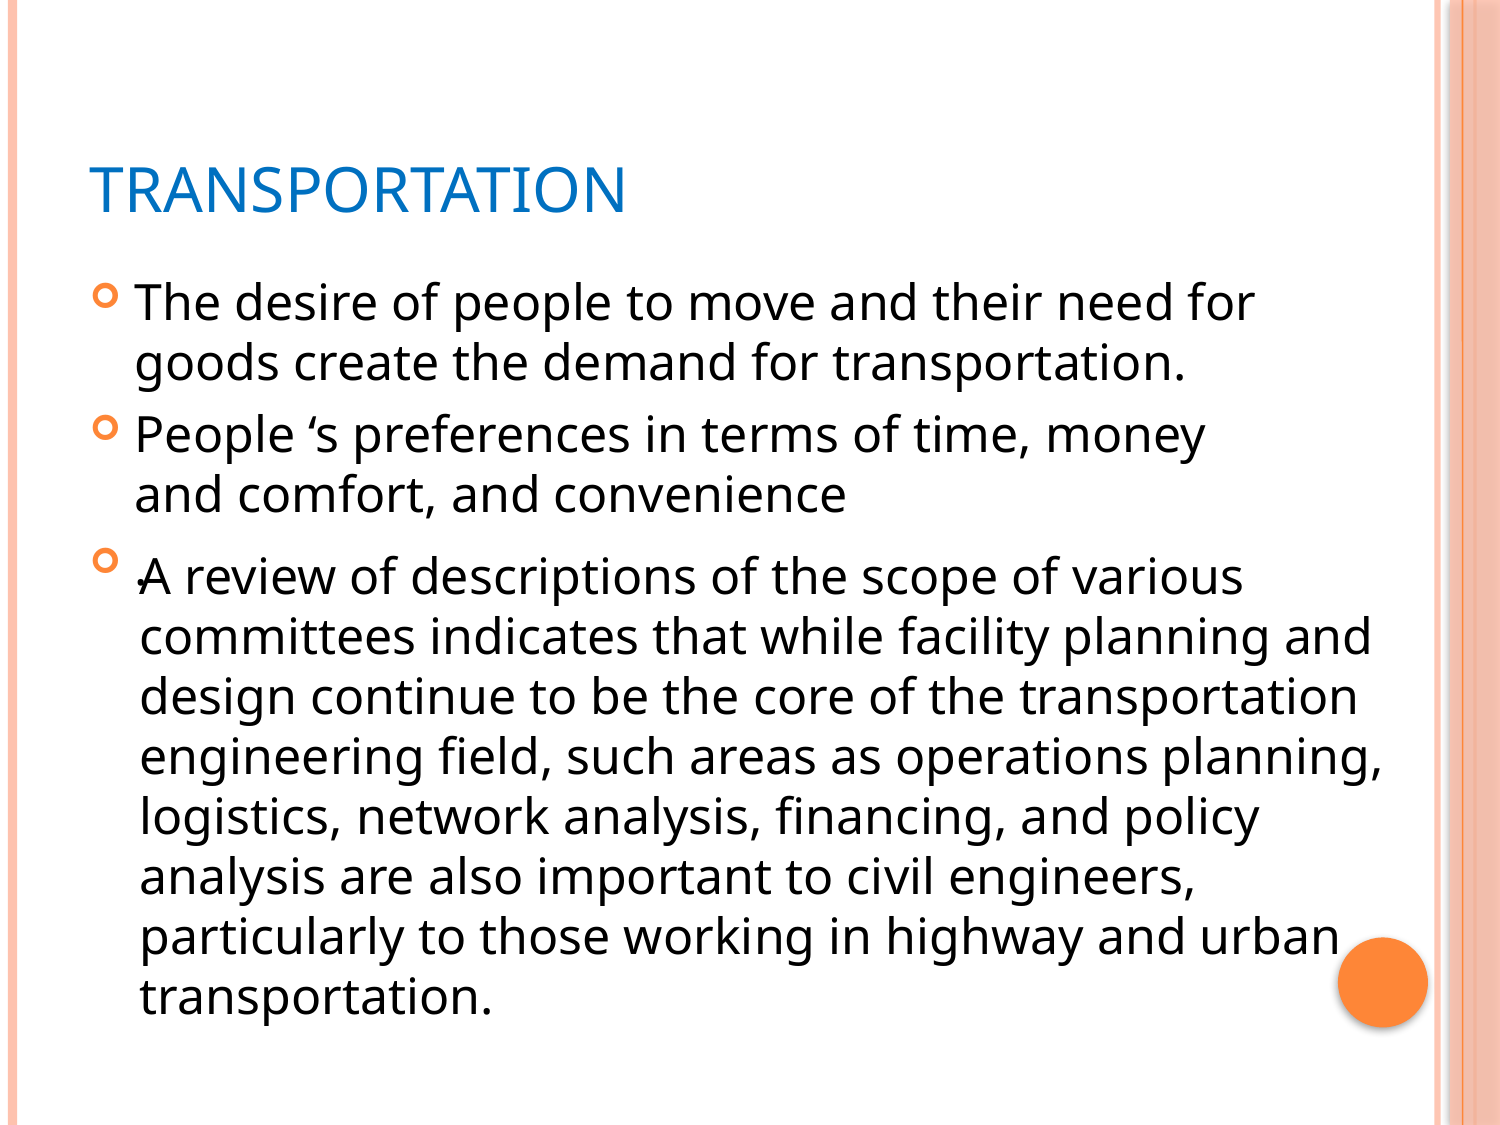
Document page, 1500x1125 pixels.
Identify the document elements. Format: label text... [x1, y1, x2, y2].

text_box A review of descriptions of the scope of various committees indicates that while facility planning and design continue to be the core of the transportation engineering field, such areas as operations planning, logistics, network analysis, financing, and policy analysis are also important to civil engineers, particularly to those working in highway and urban transportation. [124, 537, 1413, 1033]
list The desire of people to move and their need for goods create the demand for transportation. People ‘s preferences in terms of time, money and comfort, and convenience . [75, 262, 1300, 1062]
title Transportation [75, 45, 1300, 233]
